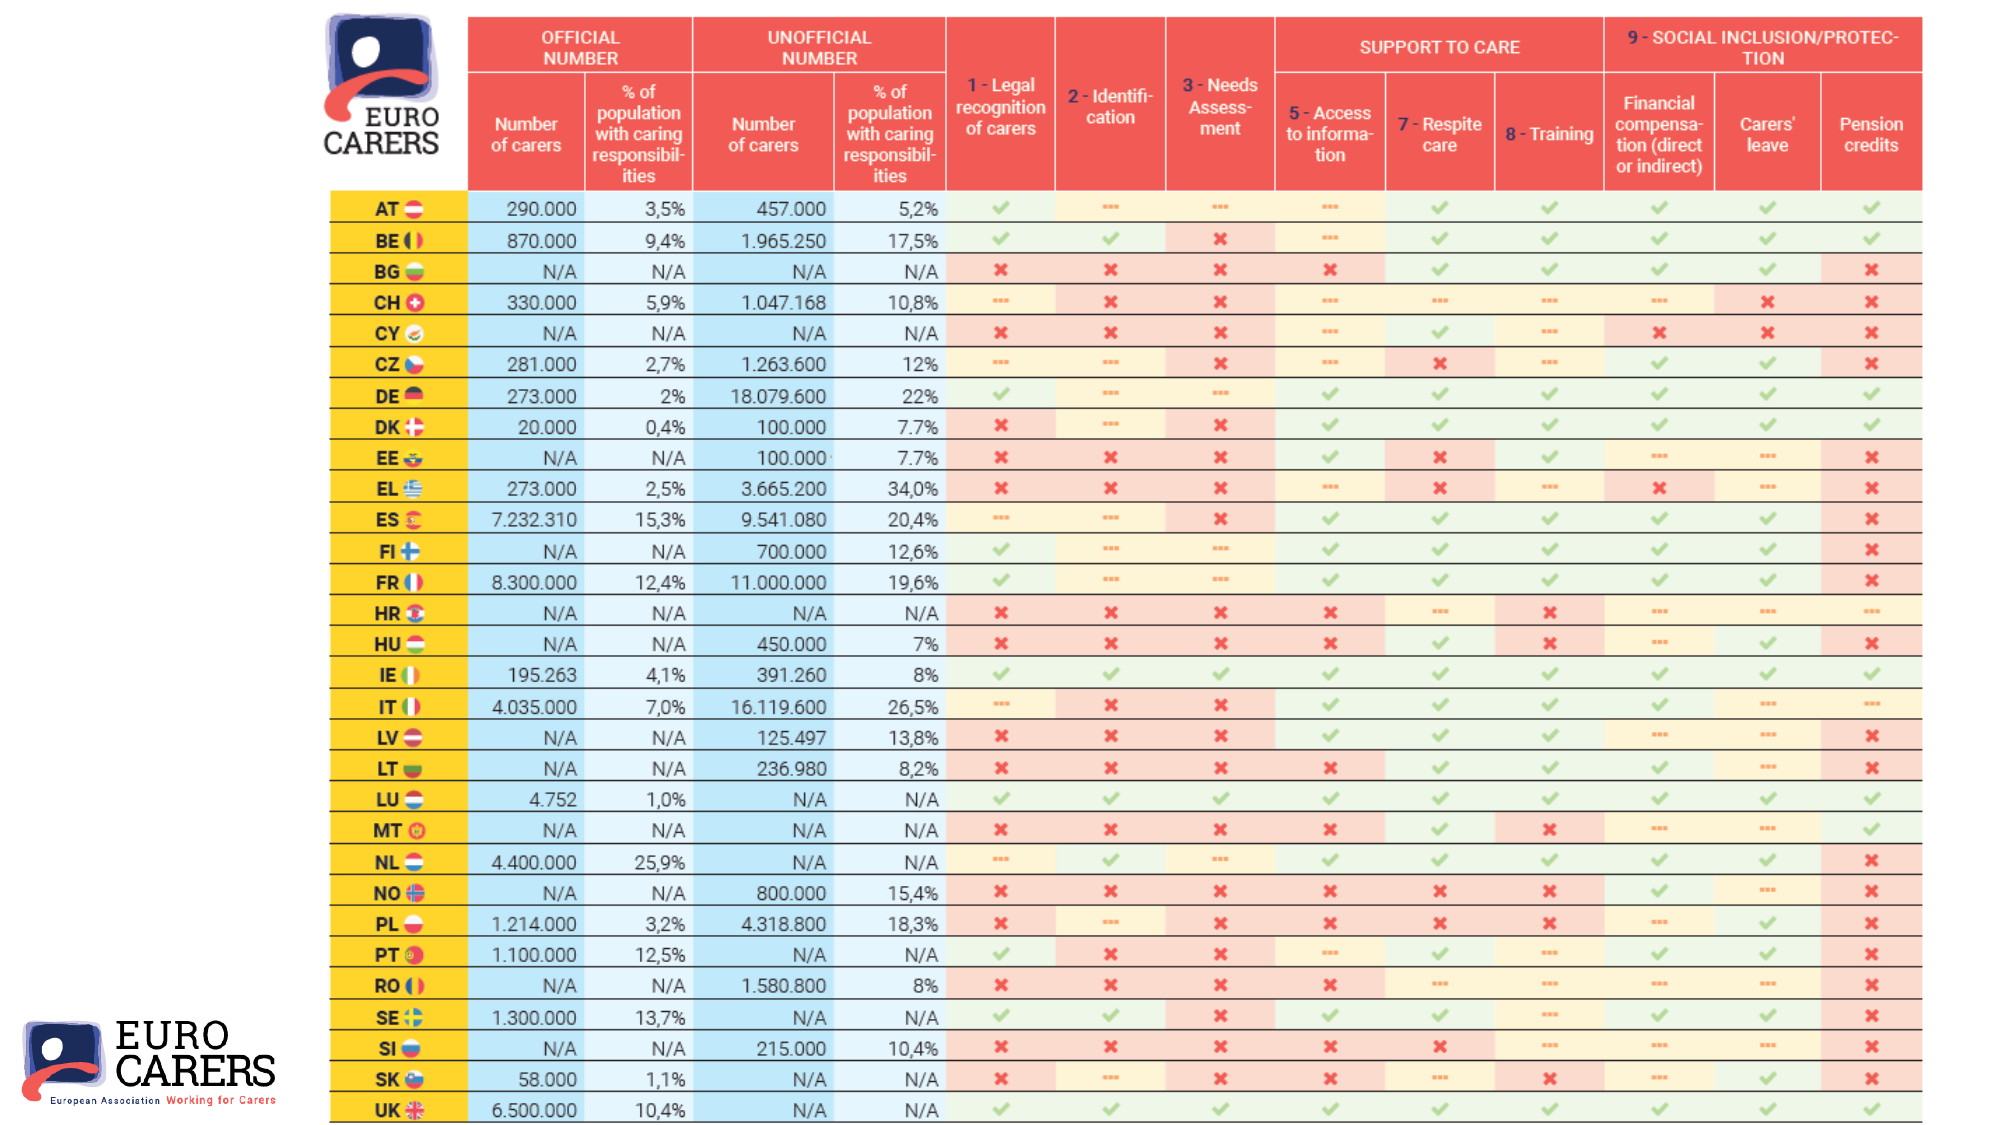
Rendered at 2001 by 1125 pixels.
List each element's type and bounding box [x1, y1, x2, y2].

picture [303, 0, 1945, 1125]
picture [0, 999, 296, 1125]
